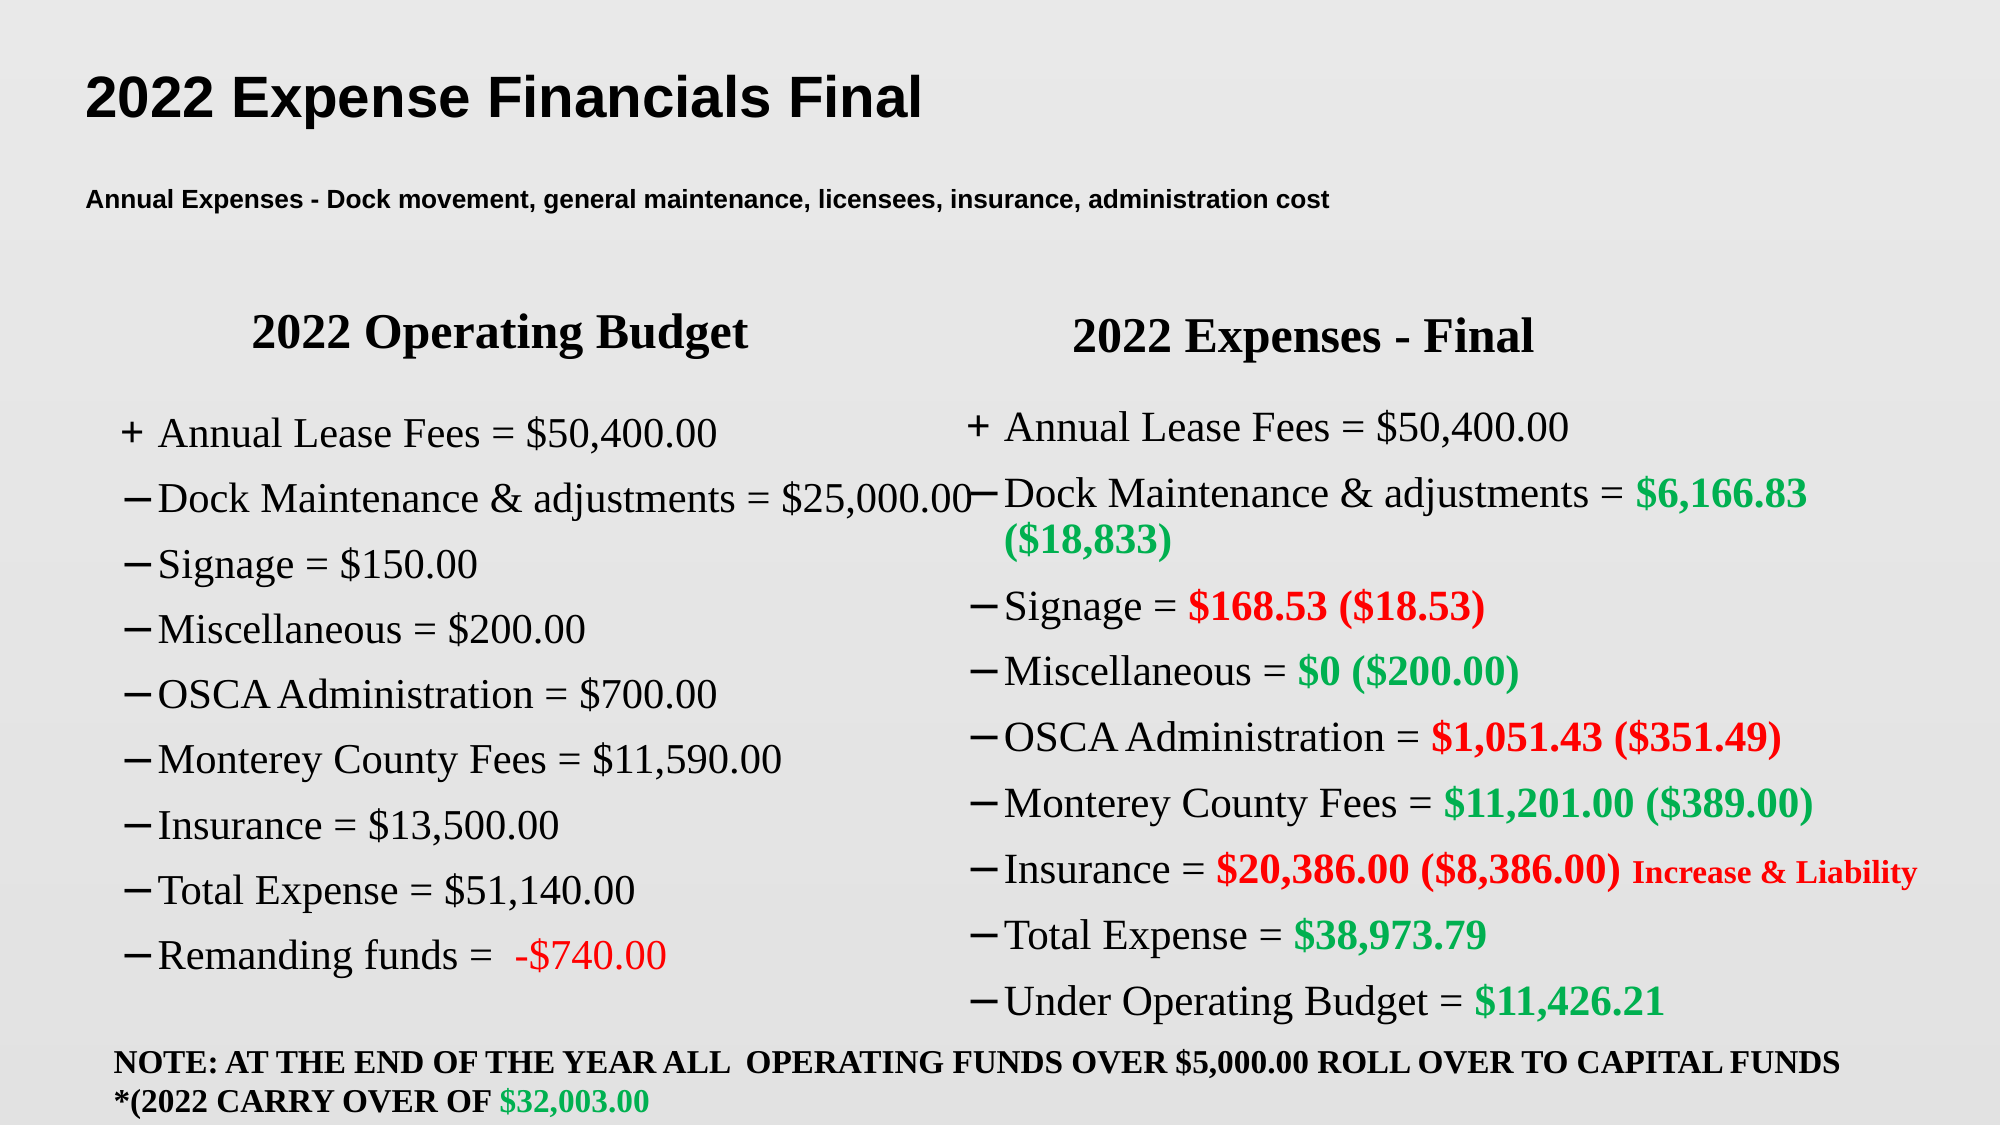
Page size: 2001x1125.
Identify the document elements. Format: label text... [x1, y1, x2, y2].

list 2022 Expenses - Final [1057, 276, 1813, 372]
list 2022 Operating Budget [236, 272, 990, 368]
text_box Note: at the end of the year all operating funds over $5,000.00 roll over to capital funds *(2022 carry over of $32,003.00 [23, 1032, 1909, 1125]
list Annual Lease Fees = $50,400.00 Dock Maintenance & adjustments = $25,000.00 Signage = $150.00 Miscellaneous = $200.00 OSCA Administration = $700.00 Monterey County Fees = $11,590.00 Insurance = $13,500.00 Total Expense = $51,140.00 Remanding funds = -$740.00 [105, 403, 950, 1020]
list Annual Lease Fees = $50,400.00 Dock Maintenance & adjustments = $6,166.83 ($18,833) Signage = $168.53 ($18.53) Miscellaneous = $0 ($200.00) OSCA Administration = $1,051.43 ($351.49) Monterey County Fees = $11,201.00 ($389.00) Insurance = $20,386.00 ($8,386.00) Increase & Liability Total Expense = $38,973.79 Under Operating Budget = $11,426.21 [950, 397, 1977, 1037]
title 2022 Expense Financials Final Annual Expenses - Dock movement, general maintenance, licensees, insurance, administration cost [70, 58, 1922, 287]
